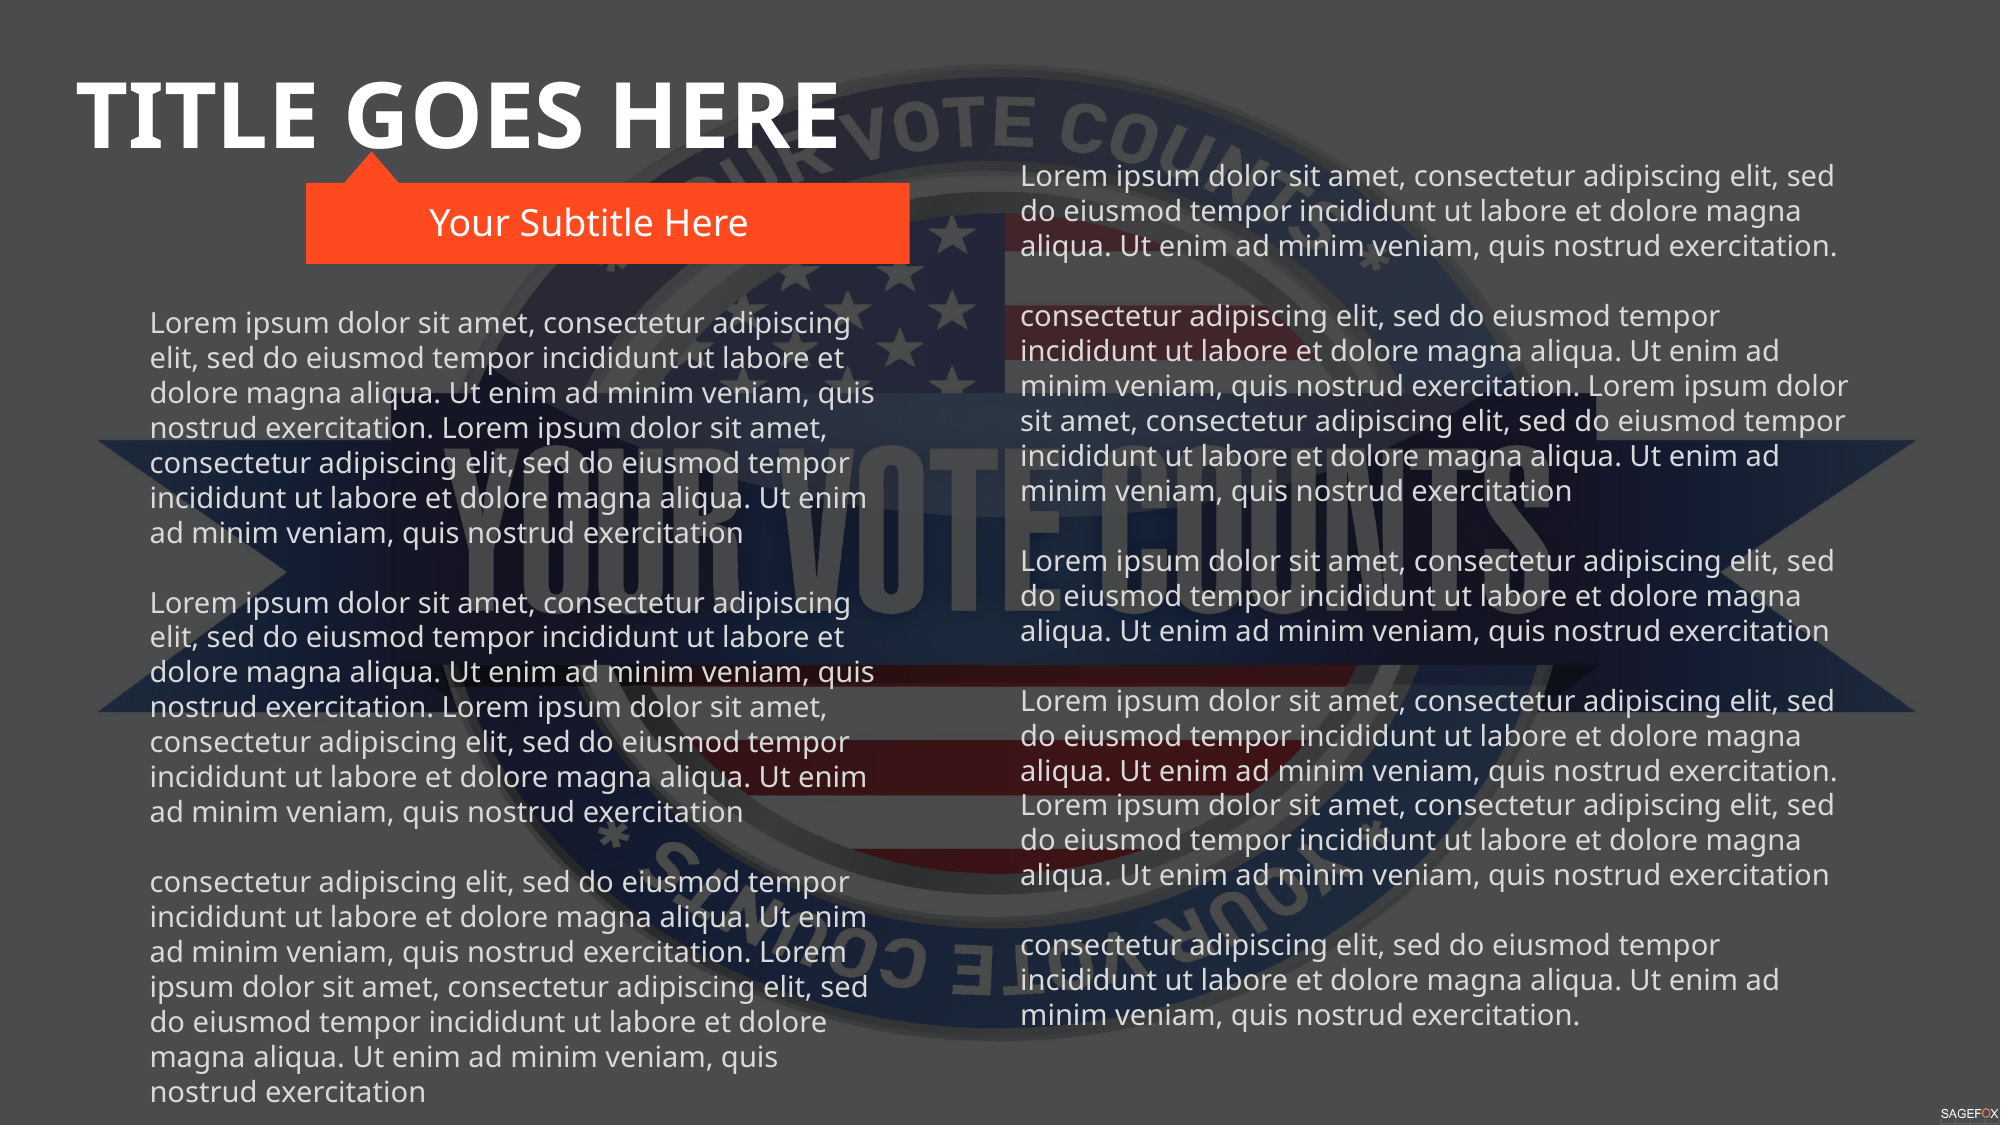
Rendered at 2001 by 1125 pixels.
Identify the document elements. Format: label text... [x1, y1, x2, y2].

text_box Lorem ipsum dolor sit amet, consectetur adipiscing elit, sed do eiusmod tempor incididunt ut labore et dolore magna aliqua. Ut enim ad minim veniam, quis nostrud exercitation. Lorem ipsum dolor sit amet, consectetur adipiscing elit, sed do eiusmod tempor incididunt ut labore et dolore magna aliqua. Ut enim ad minim veniam, quis nostrud exercitation Lorem ipsum dolor sit amet, consectetur adipiscing elit, sed do eiusmod tempor incididunt ut labore et dolore magna aliqua. Ut enim ad minim veniam, quis nostrud exercitation. Lorem ipsum dolor sit amet, consectetur adipiscing elit, sed do eiusmod tempor incididunt ut labore et dolore magna aliqua. Ut enim ad minim veniam, quis nostrud exercitation consectetur adipiscing elit, sed do eiusmod tempor incididunt ut labore et dolore magna aliqua. Ut enim ad minim veniam, quis nostrud exercitation. Lorem ipsum dolor sit amet, consectetur adipiscing elit, sed do eiusmod tempor incididunt ut labore et dolore magna aliqua. Ut enim ad minim veniam, quis nostrud exercitation [134, 296, 897, 1125]
picture [1940, 0, 2001, 1125]
text_box Lorem ipsum dolor sit amet, consectetur adipiscing elit, sed do eiusmod tempor incididunt ut labore et dolore magna aliqua. Ut enim ad minim veniam, quis nostrud exercitation. consectetur adipiscing elit, sed do eiusmod tempor incididunt ut labore et dolore magna aliqua. Ut enim ad minim veniam, quis nostrud exercitation. Lorem ipsum dolor sit amet, consectetur adipiscing elit, sed do eiusmod tempor incididunt ut labore et dolore magna aliqua. Ut enim ad minim veniam, quis nostrud exercitation Lorem ipsum dolor sit amet, consectetur adipiscing elit, sed do eiusmod tempor incididunt ut labore et dolore magna aliqua. Ut enim ad minim veniam, quis nostrud exercitation Lorem ipsum dolor sit amet, consectetur adipiscing elit, sed do eiusmod tempor incididunt ut labore et dolore magna aliqua. Ut enim ad minim veniam, quis nostrud exercitation. Lorem ipsum dolor sit amet, consectetur adipiscing elit, sed do eiusmod tempor incididunt ut labore et dolore magna aliqua. Ut enim ad minim veniam, quis nostrud exercitation consectetur adipiscing elit, sed do eiusmod tempor incididunt ut labore et dolore magna aliqua. Ut enim ad minim veniam, quis nostrud exercitation. [1005, 150, 1876, 1039]
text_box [306, 151, 910, 264]
text_box TITLE GOES HERE [60, 49, 965, 175]
